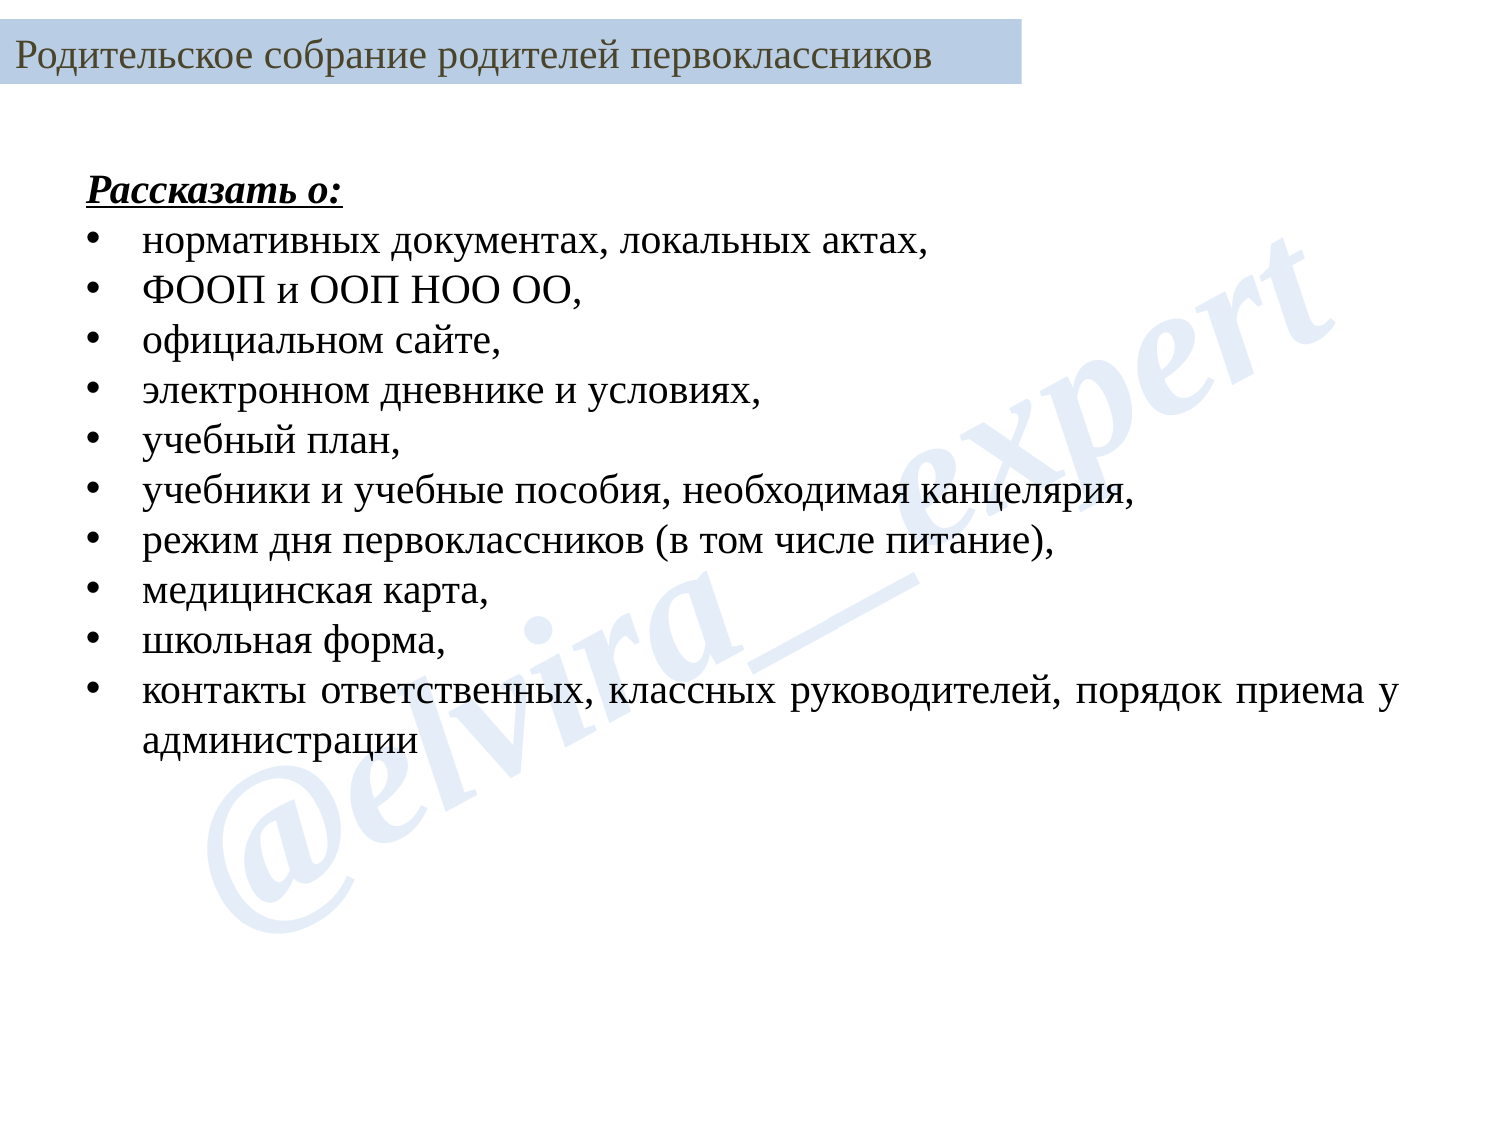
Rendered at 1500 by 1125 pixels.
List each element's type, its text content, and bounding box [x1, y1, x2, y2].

text_box Рассказать о: нормативных документах, локальных актах, ФООП и ООП НОО ОО, официальном сайте, электронном дневнике и условиях, учебный план, учебники и учебные пособия, необходимая канцелярия, режим дня первоклассников (в том числе питание), медицинская карта, школьная форма, контакты ответственных, классных руководителей, порядок приема у администрации [70, 101, 1430, 823]
text_box Родительское собрание родителей первоклассников [0, 19, 1022, 84]
